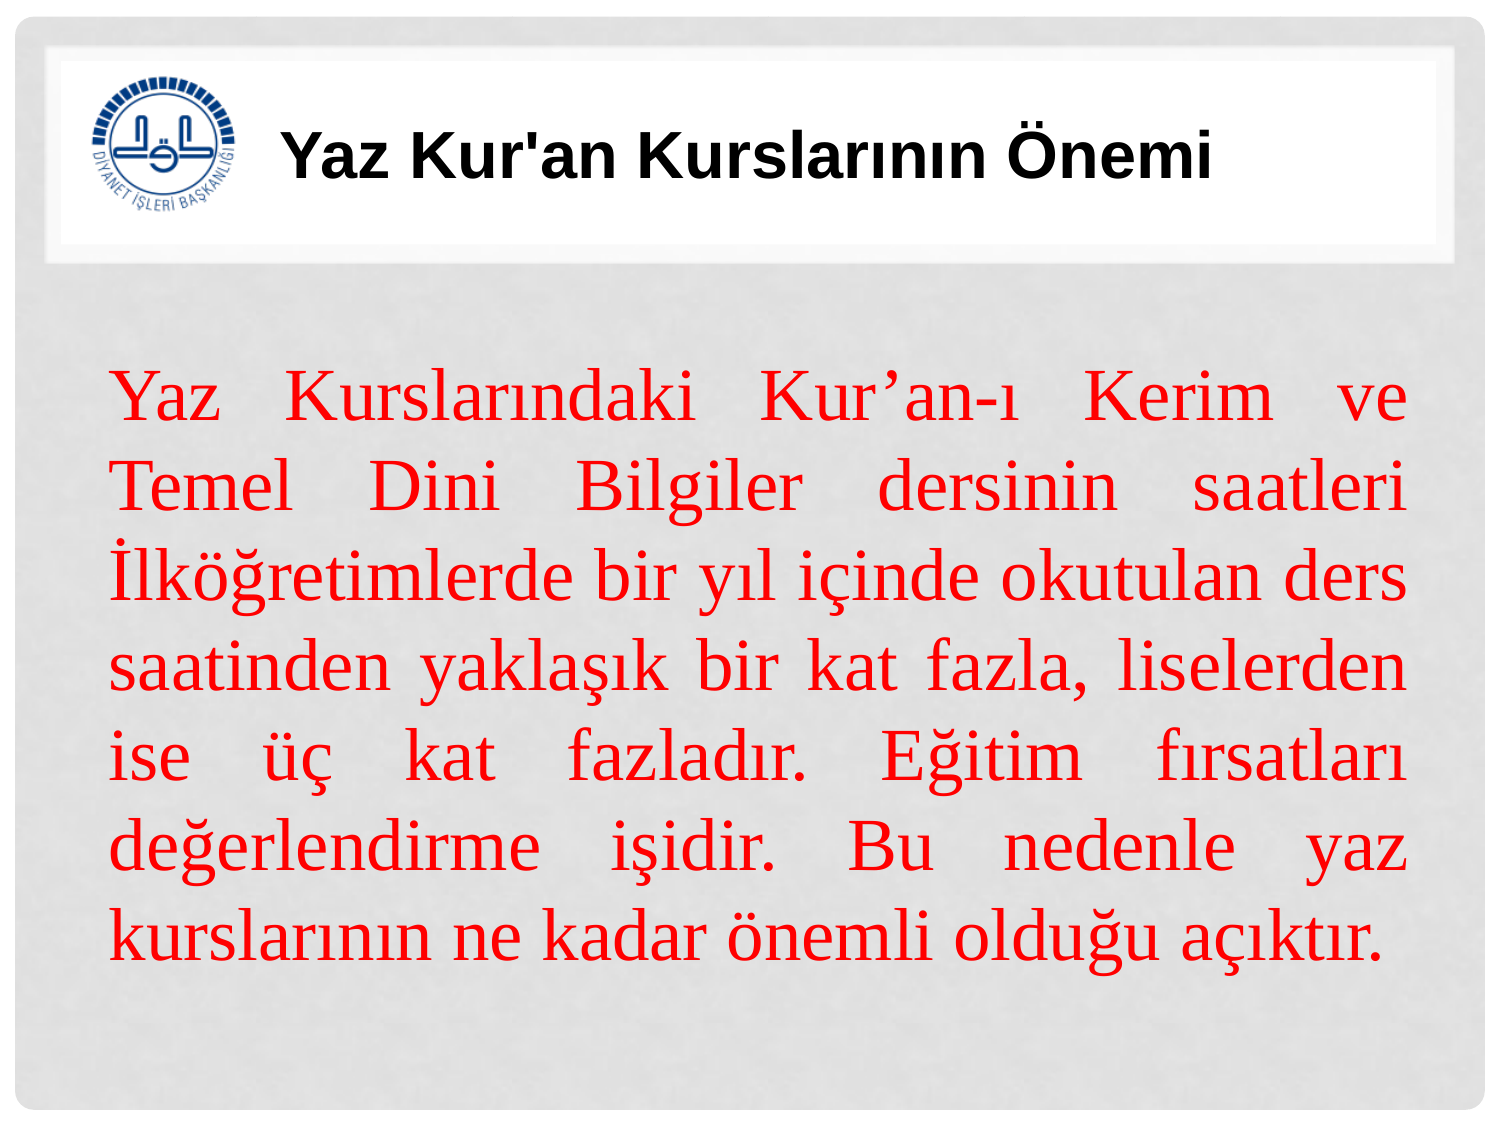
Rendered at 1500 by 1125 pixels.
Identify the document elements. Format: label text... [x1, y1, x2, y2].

title Yaz Kur'an Kurslarının Önemi [69, 66, 1425, 238]
picture [88, 72, 239, 216]
list Yaz Kurslarındaki Kur’an-ı Kerim ve Temel Dini Bilgiler dersinin saatleri İlköğretimlerde bir yıl içinde okutulan ders saatinden yaklaşık bir kat fazla, liselerden ise üç kat fazladır. Eğitim fırsatları değerlendirme işidir. Bu nedenle yaz kurslarının ne kadar önemli olduğu açıktır. [75, 287, 1425, 1005]
